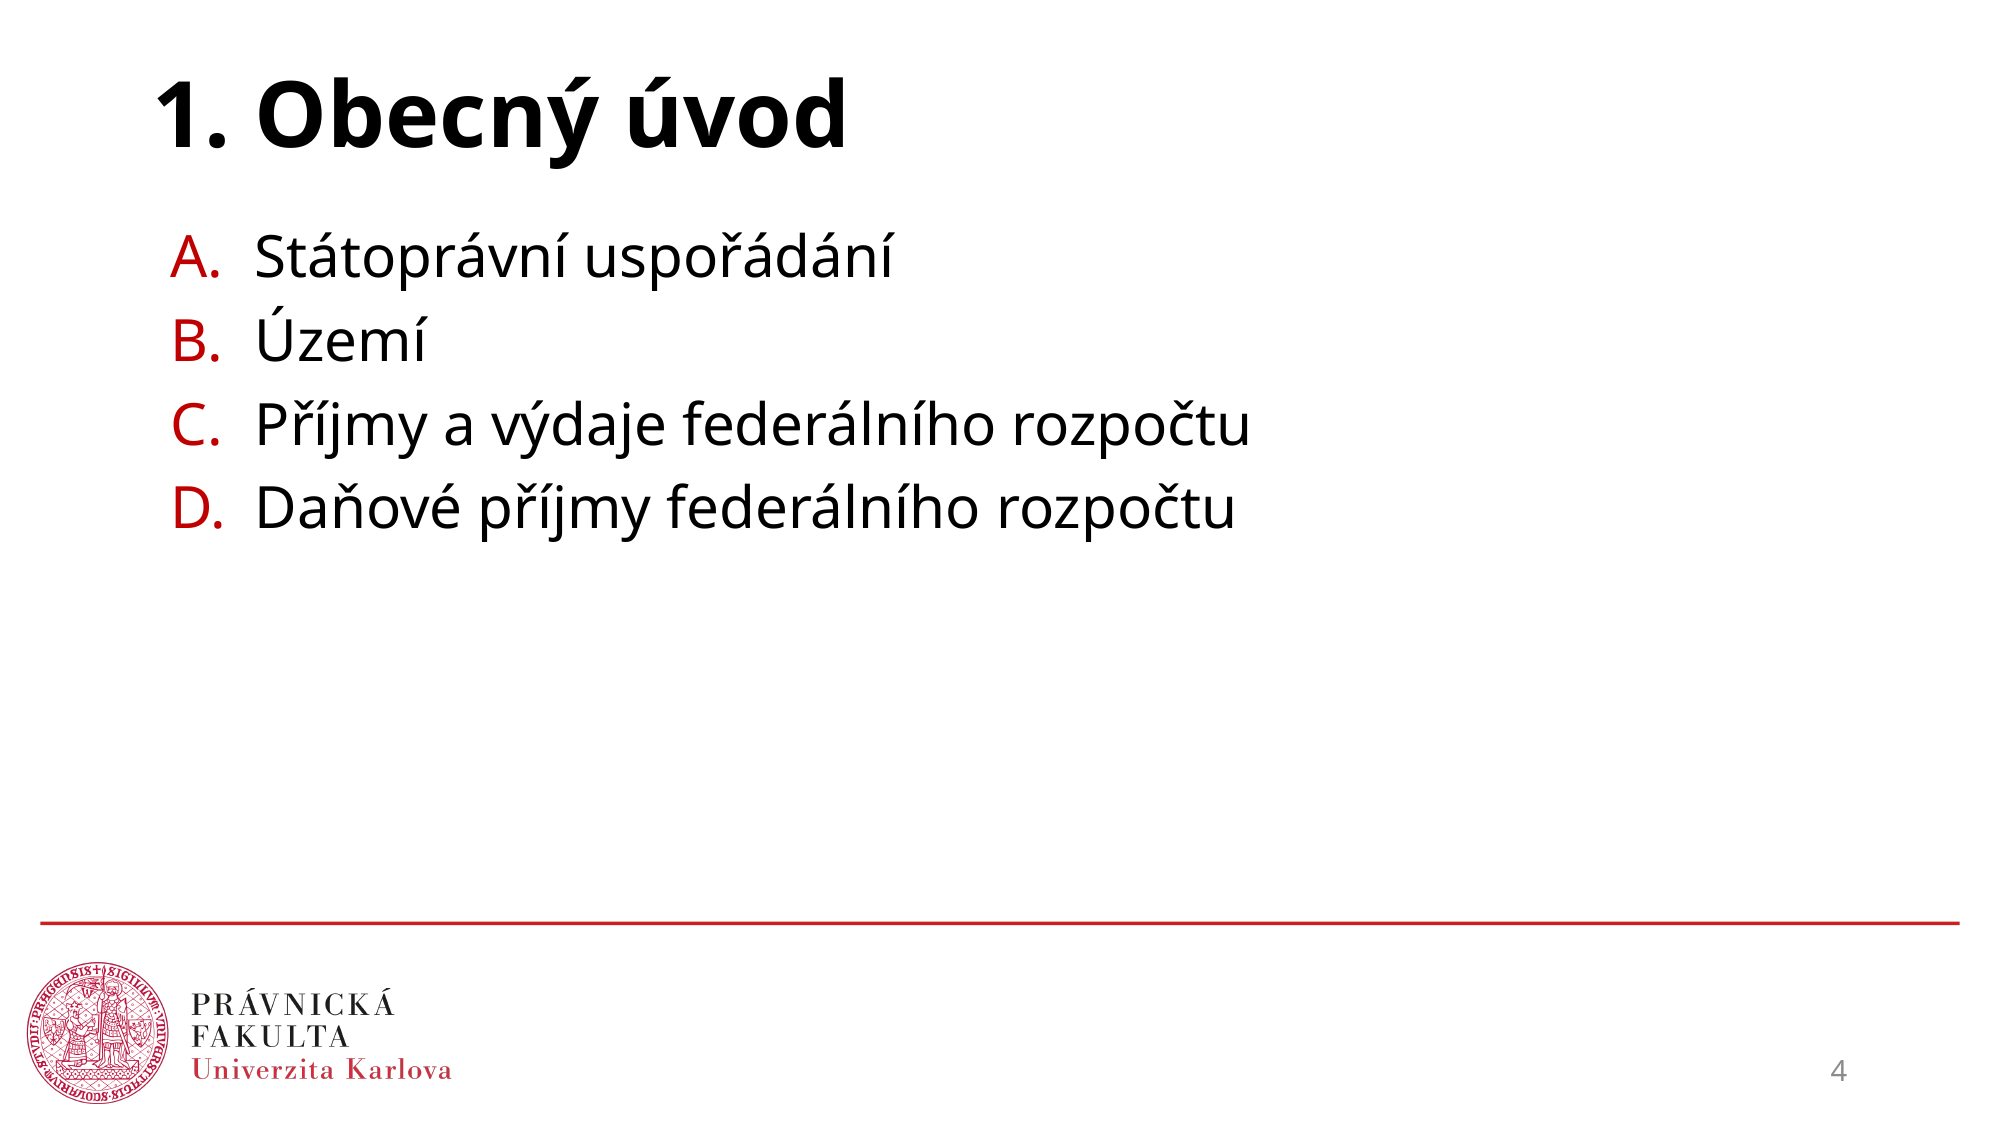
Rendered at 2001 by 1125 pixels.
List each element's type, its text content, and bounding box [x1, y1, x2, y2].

picture [26, 962, 452, 1104]
list Státoprávní uspořádání Území Příjmy a výdaje federálního rozpočtu Daňové příjmy federálního rozpočtu [137, 220, 1863, 905]
title 1. Obecný úvod [137, 2, 1863, 220]
slide_number 4 [1412, 1042, 1863, 1103]
